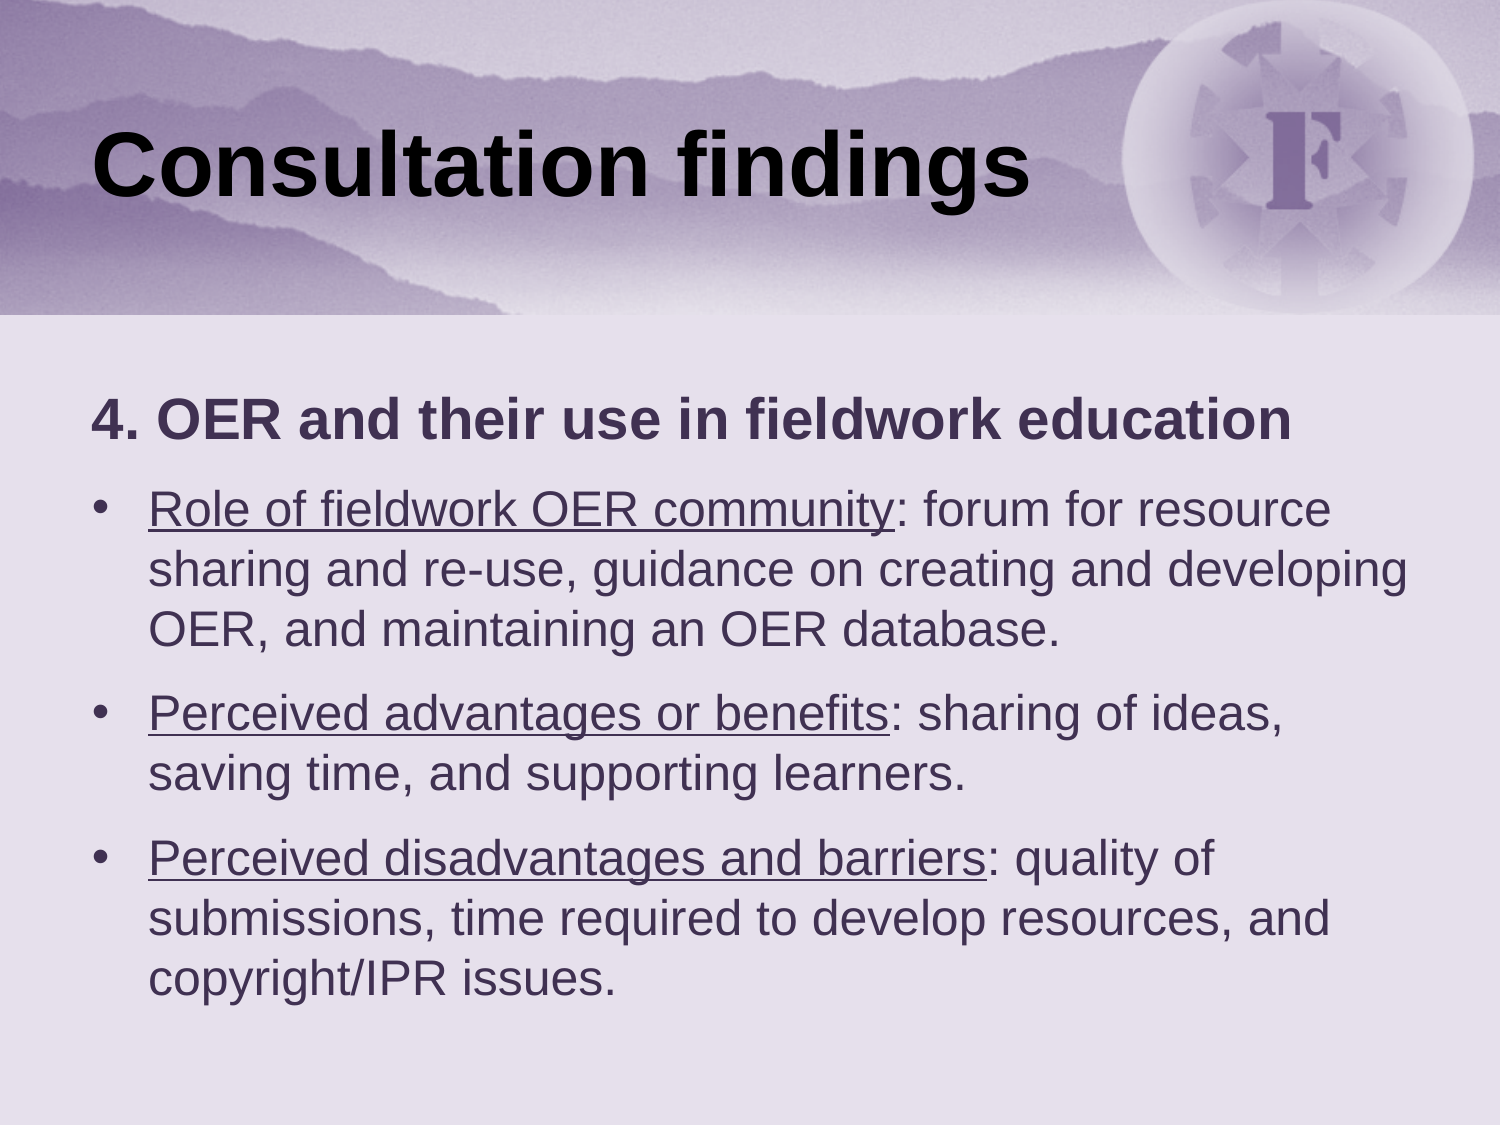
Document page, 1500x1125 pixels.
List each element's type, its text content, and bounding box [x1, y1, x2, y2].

list 4. OER and their use in fieldwork education Role of fieldwork OER community: forum for resource sharing and re-use, guidance on creating and developing OER, and maintaining an OER database. Perceived advantages or benefits: sharing of ideas, saving time, and supporting learners. Perceived disadvantages and barriers: quality of submissions, time required to develop resources, and copyright/IPR issues. [76, 373, 1428, 1065]
picture [0, 0, 1500, 315]
